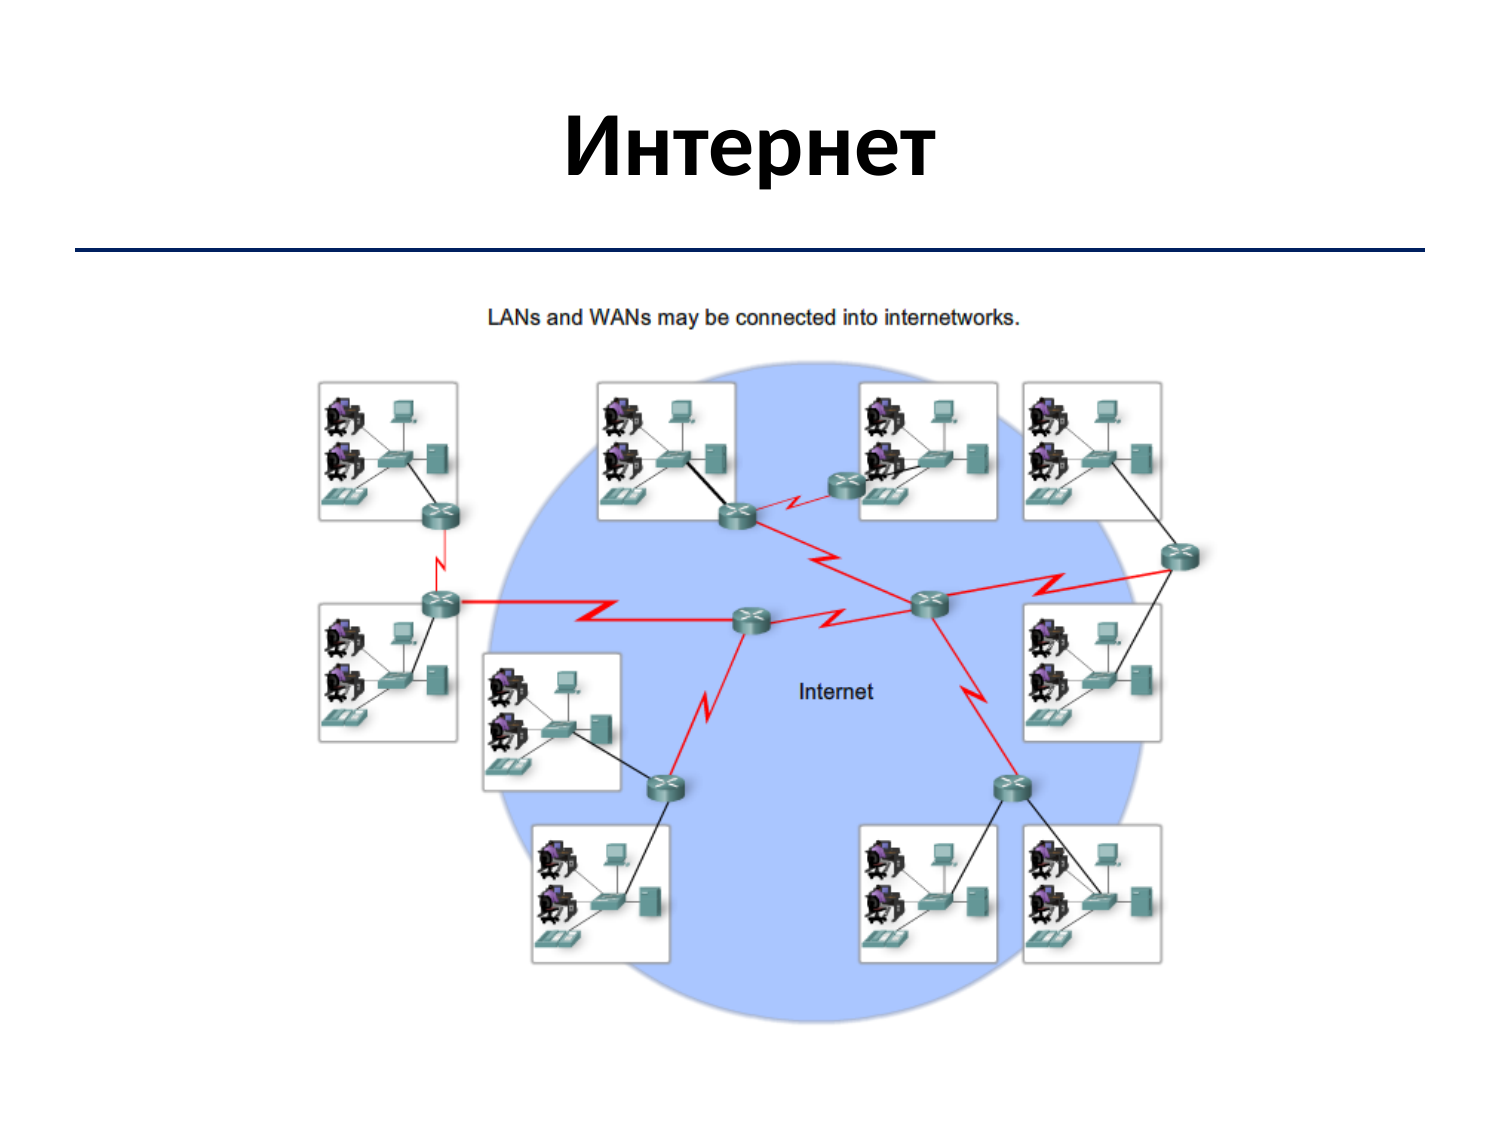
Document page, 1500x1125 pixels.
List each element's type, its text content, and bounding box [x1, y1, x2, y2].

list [295, 294, 1226, 1038]
title Интернет [75, 45, 1425, 233]
